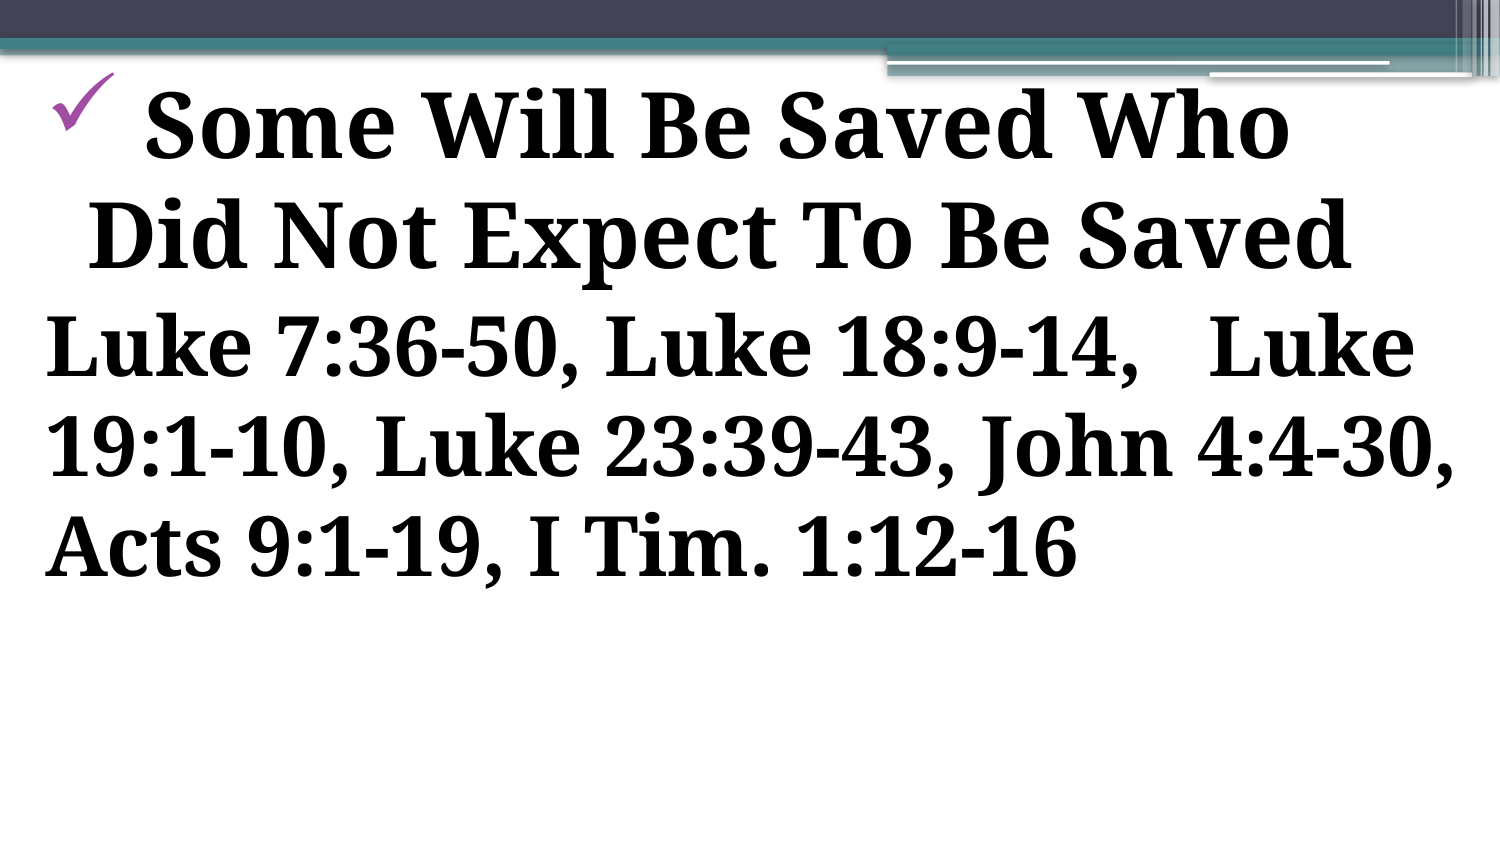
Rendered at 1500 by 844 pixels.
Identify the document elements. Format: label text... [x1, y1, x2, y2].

list Some Will Be Saved Who Did Not Expect To Be Saved Luke 7:36-50, Luke 18:9-14, Luke 19:1-10, Luke 23:39-43, John 4:4-30, Acts 9:1-19, I Tim. 1:12-16 [12, 59, 1488, 822]
